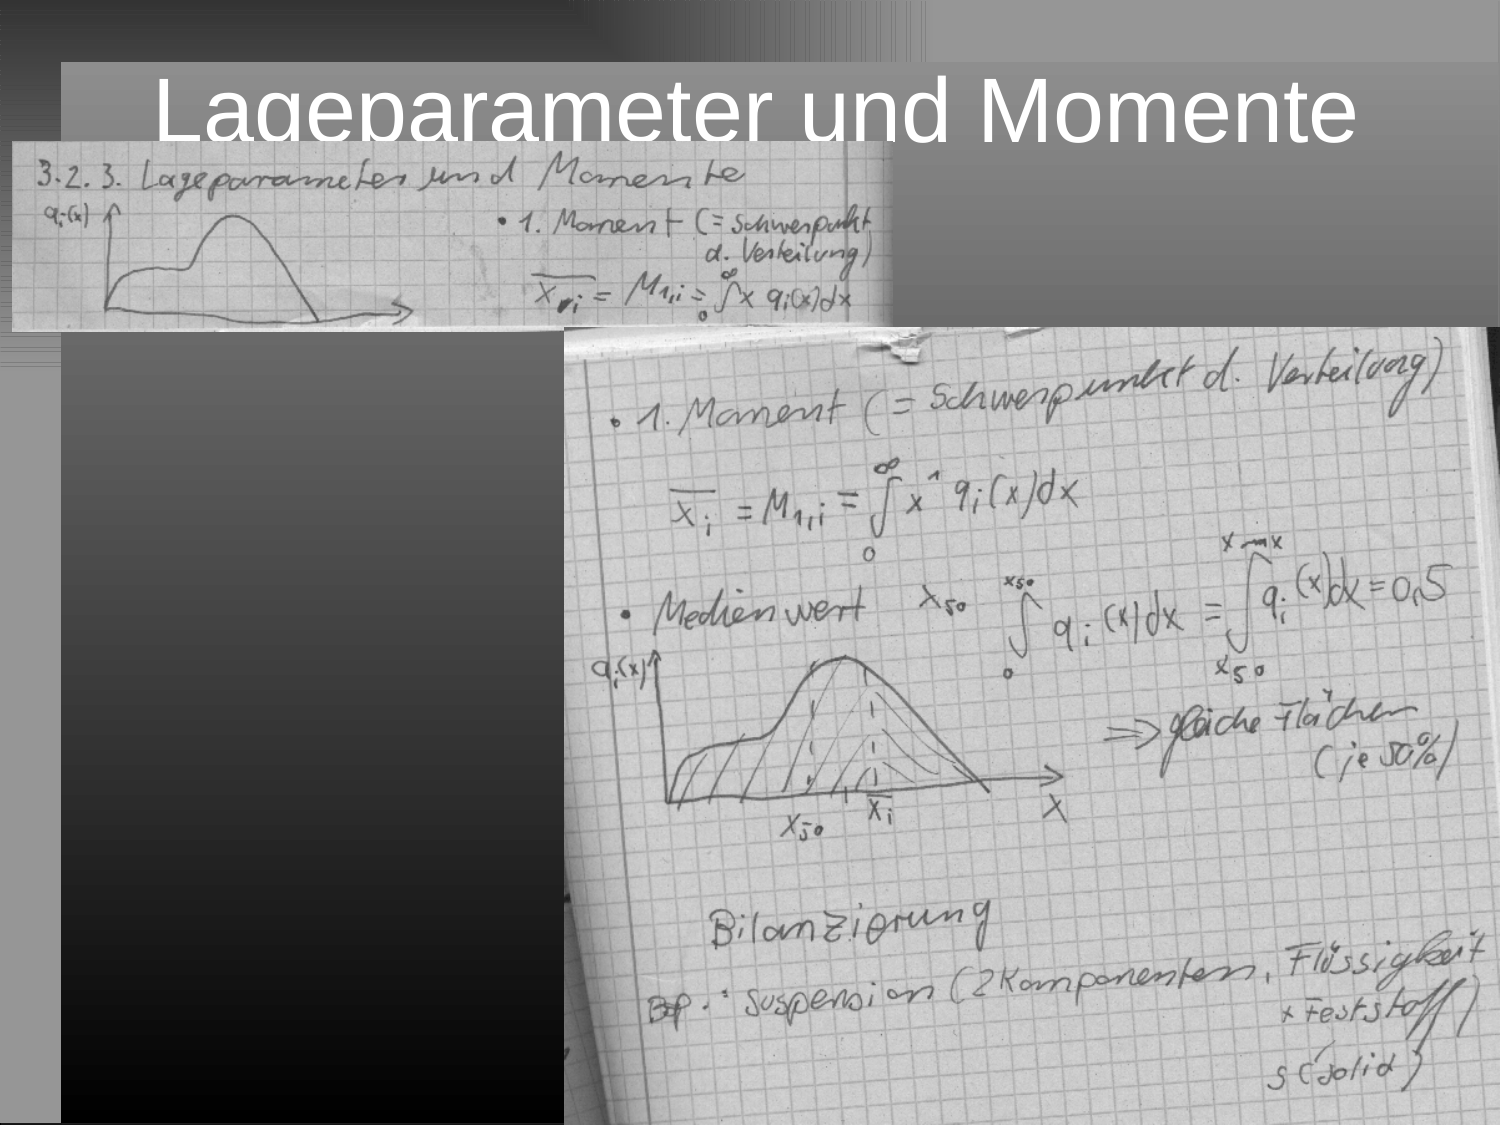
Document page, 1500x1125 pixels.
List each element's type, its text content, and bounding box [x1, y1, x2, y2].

title Lageparameter und Momente [137, 12, 1413, 200]
picture [12, 141, 1500, 1125]
